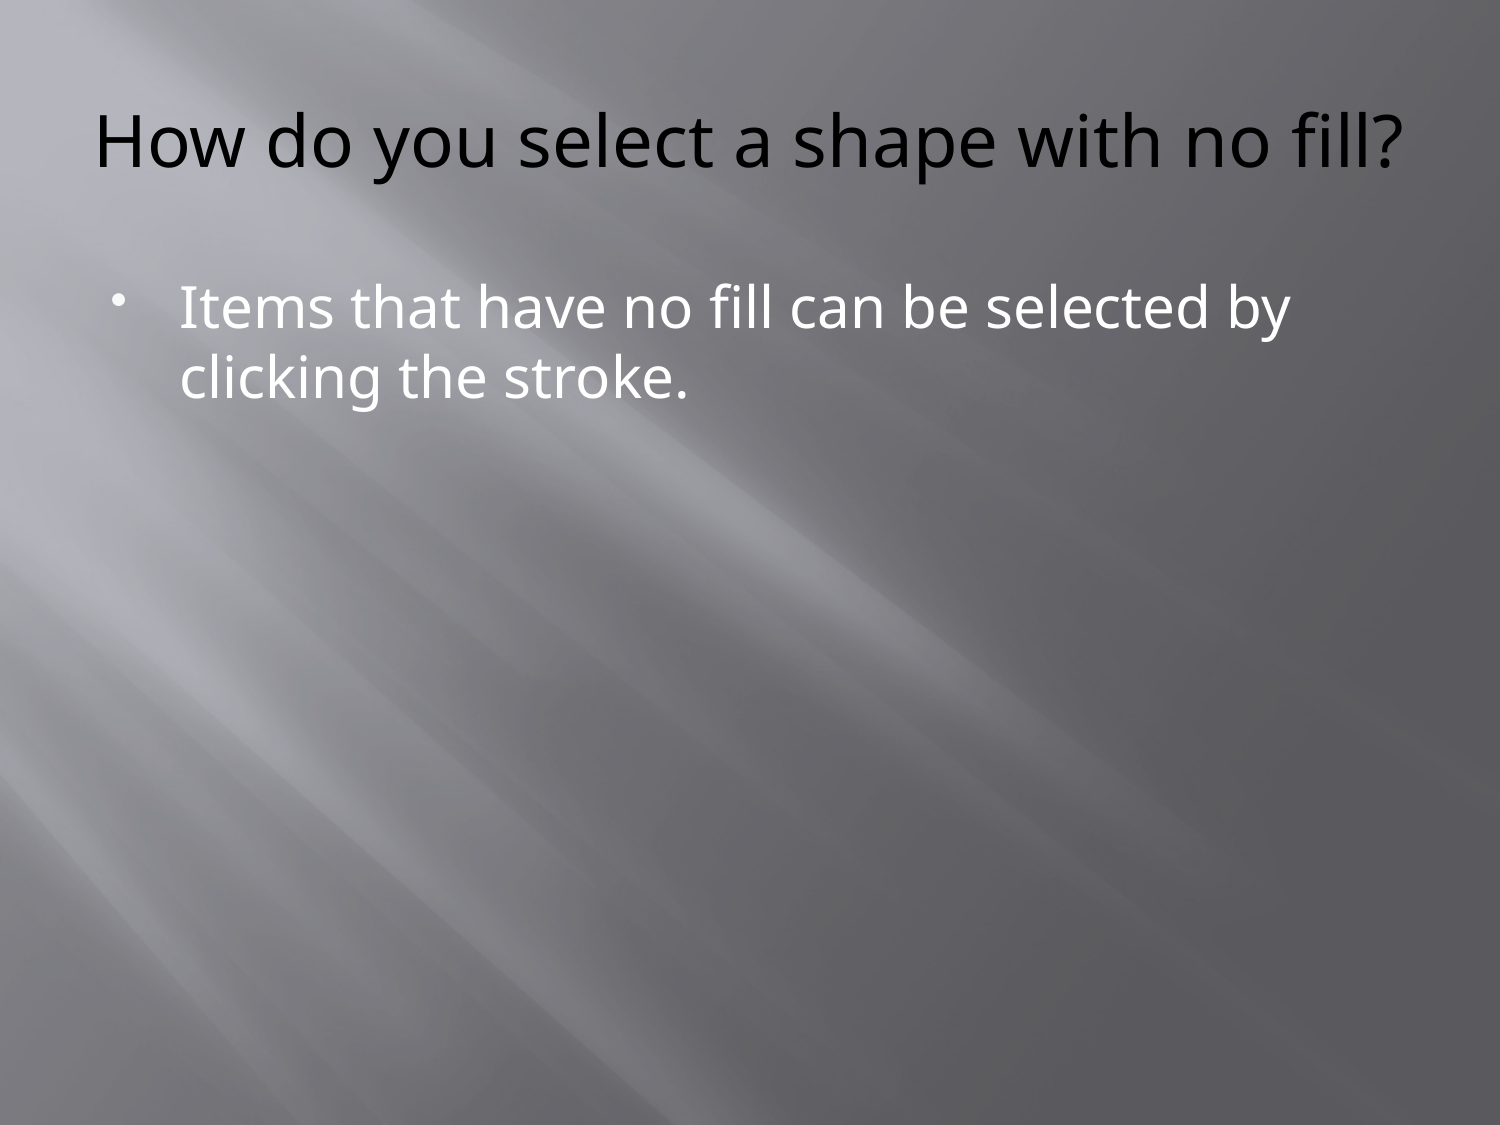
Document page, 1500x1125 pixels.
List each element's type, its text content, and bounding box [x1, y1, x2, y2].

list Items that have no fill can be selected by clicking the stroke. [75, 262, 1425, 1035]
title How do you select a shape with no fill? [75, 45, 1425, 233]
